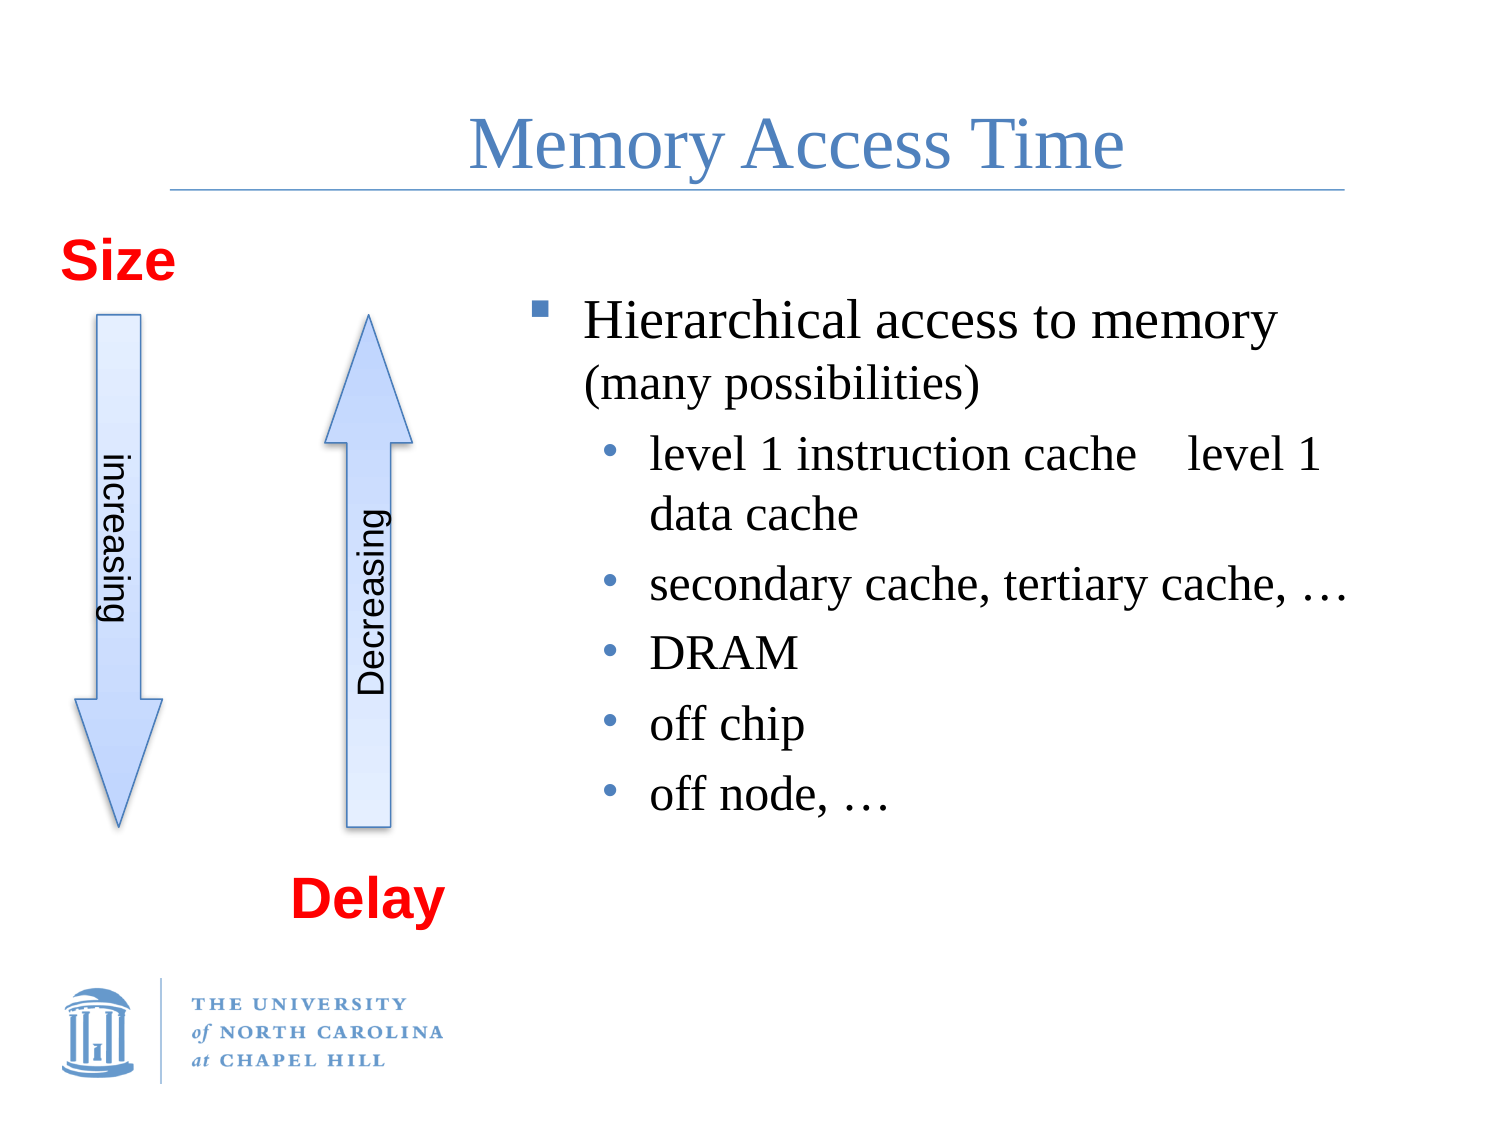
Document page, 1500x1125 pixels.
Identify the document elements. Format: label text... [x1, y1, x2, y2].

text_box Decreasing [324, 313, 414, 828]
text_box increasing [74, 313, 164, 829]
text_box Size [37, 214, 200, 300]
text_box Delay [275, 852, 463, 938]
picture [62, 978, 443, 1084]
list Hierarchical access to memory (many possibilities) level 1 instruction cache level 1 data cache secondary cache, tertiary cache, … DRAM off chip off node, … [512, 275, 1425, 1063]
title Memory Access Time [169, 45, 1425, 233]
